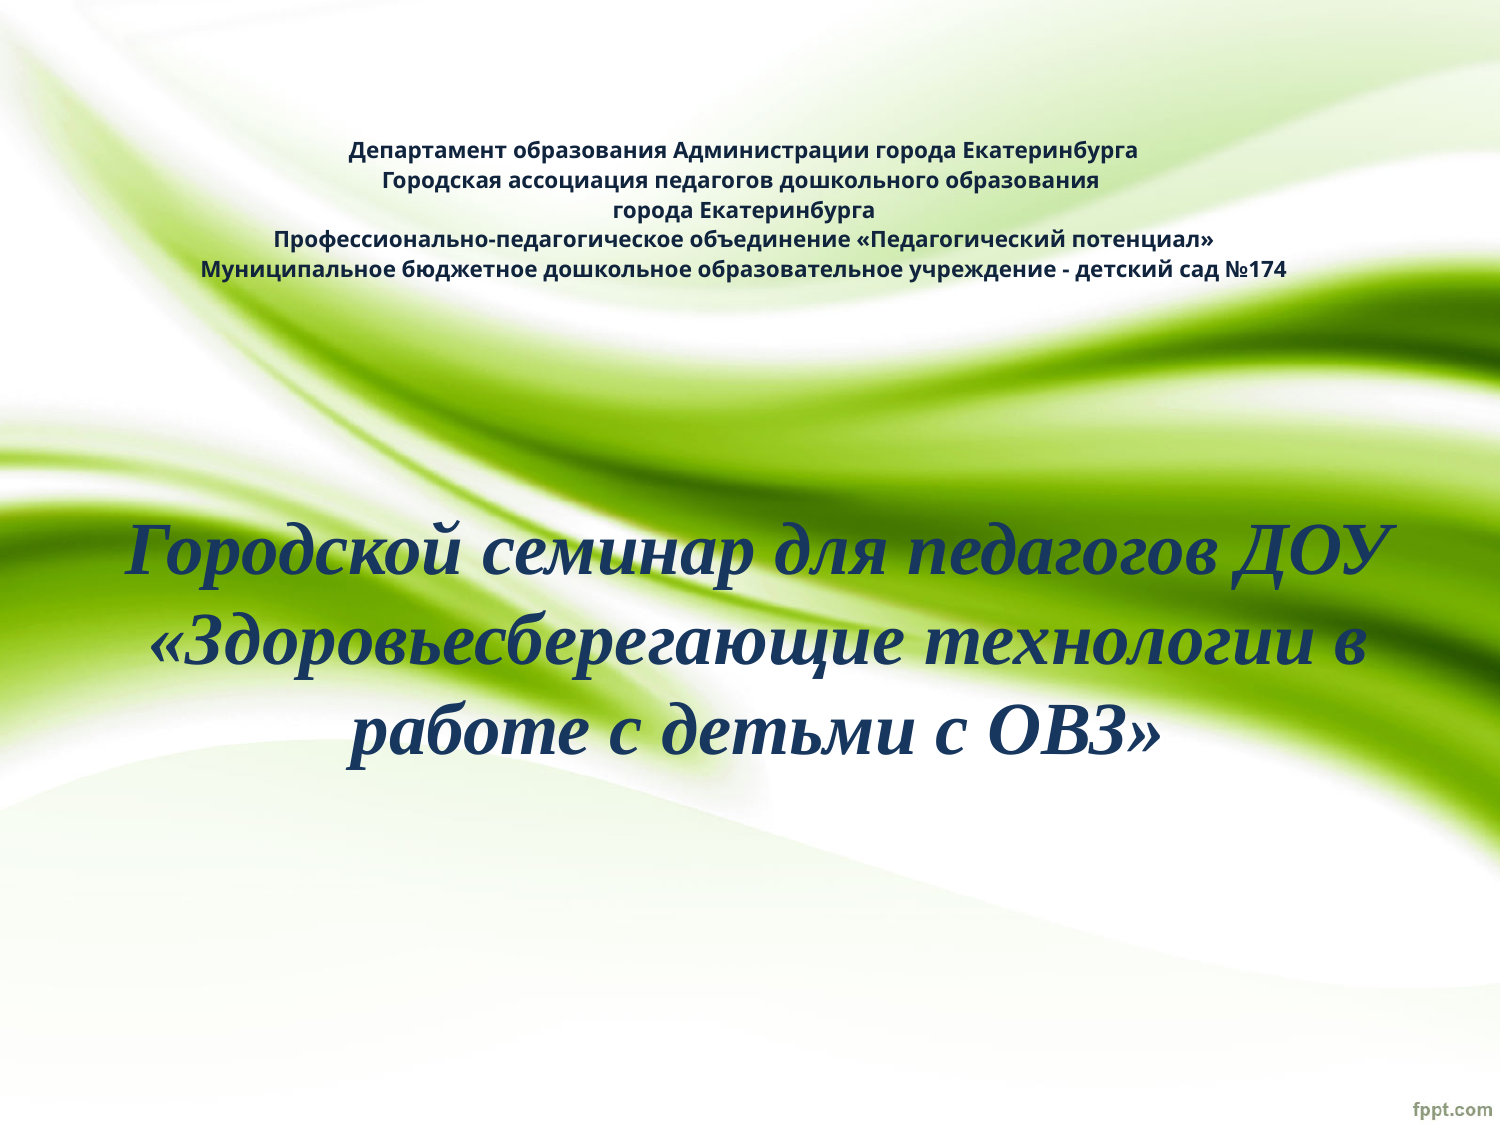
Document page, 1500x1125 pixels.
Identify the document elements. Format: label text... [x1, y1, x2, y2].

title Департамент образования Администрации города Екатеринбурга Городская ассоциация педагогов дошкольного образования города Екатеринбурга Профессионально-педагогическое объединение «Педагогический потенциал» Муниципальное бюджетное дошкольное образовательное учреждение - детский сад №174 [76, 66, 1412, 362]
subtitle Городской семинар для педагогов ДОУ «Здоровьесберегающие технологии в работе с детьми с ОВЗ» [58, 491, 1459, 989]
picture [0, 0, 1500, 1125]
